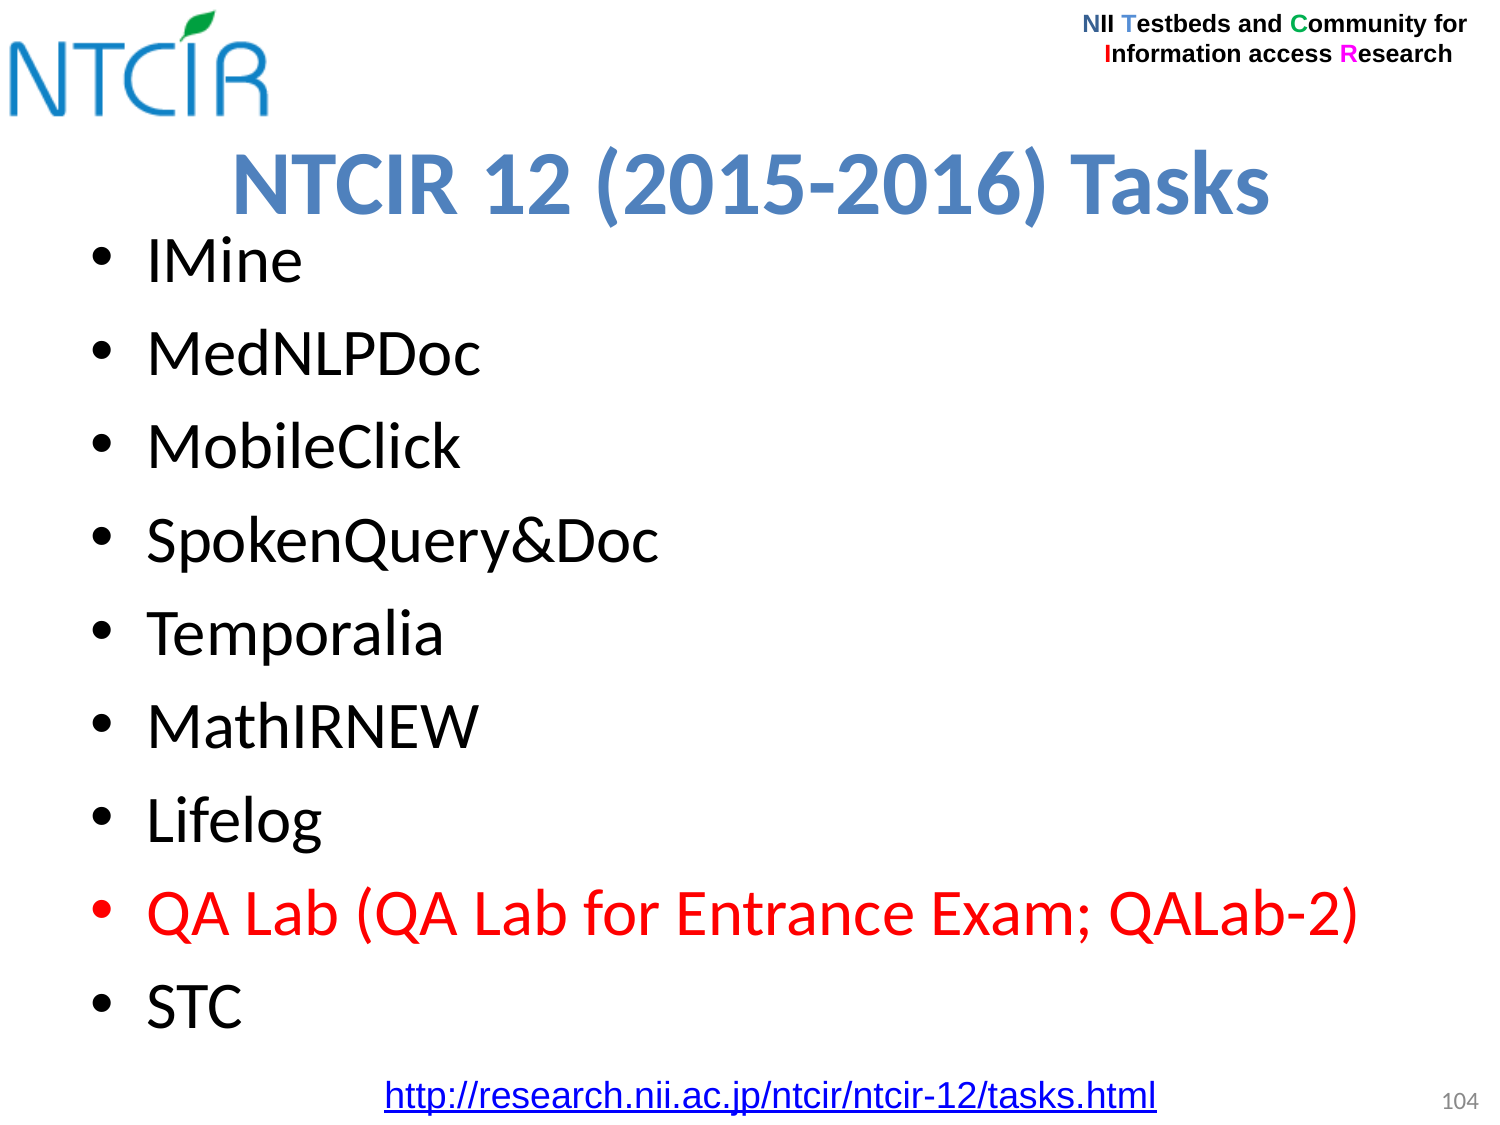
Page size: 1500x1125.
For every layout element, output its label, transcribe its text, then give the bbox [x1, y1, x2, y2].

slide_number 104 [1144, 1069, 1495, 1125]
title NTCIR 12 (2015-2016) Tasks [76, 101, 1427, 253]
text_box http://research.nii.ac.jp/ntcir/ntcir-12/tasks.html [262, 1063, 1279, 1124]
text_box NII Testbeds and Community for Information access Research [1057, 0, 1500, 75]
picture [5, 2, 278, 126]
list IMine MedNLPDoc MobileClick SpokenQuery&Doc Temporalia MathIRNEW Lifelog QA Lab (QA Lab for Entrance Exam; QALab-2) STC [75, 208, 1425, 1071]
